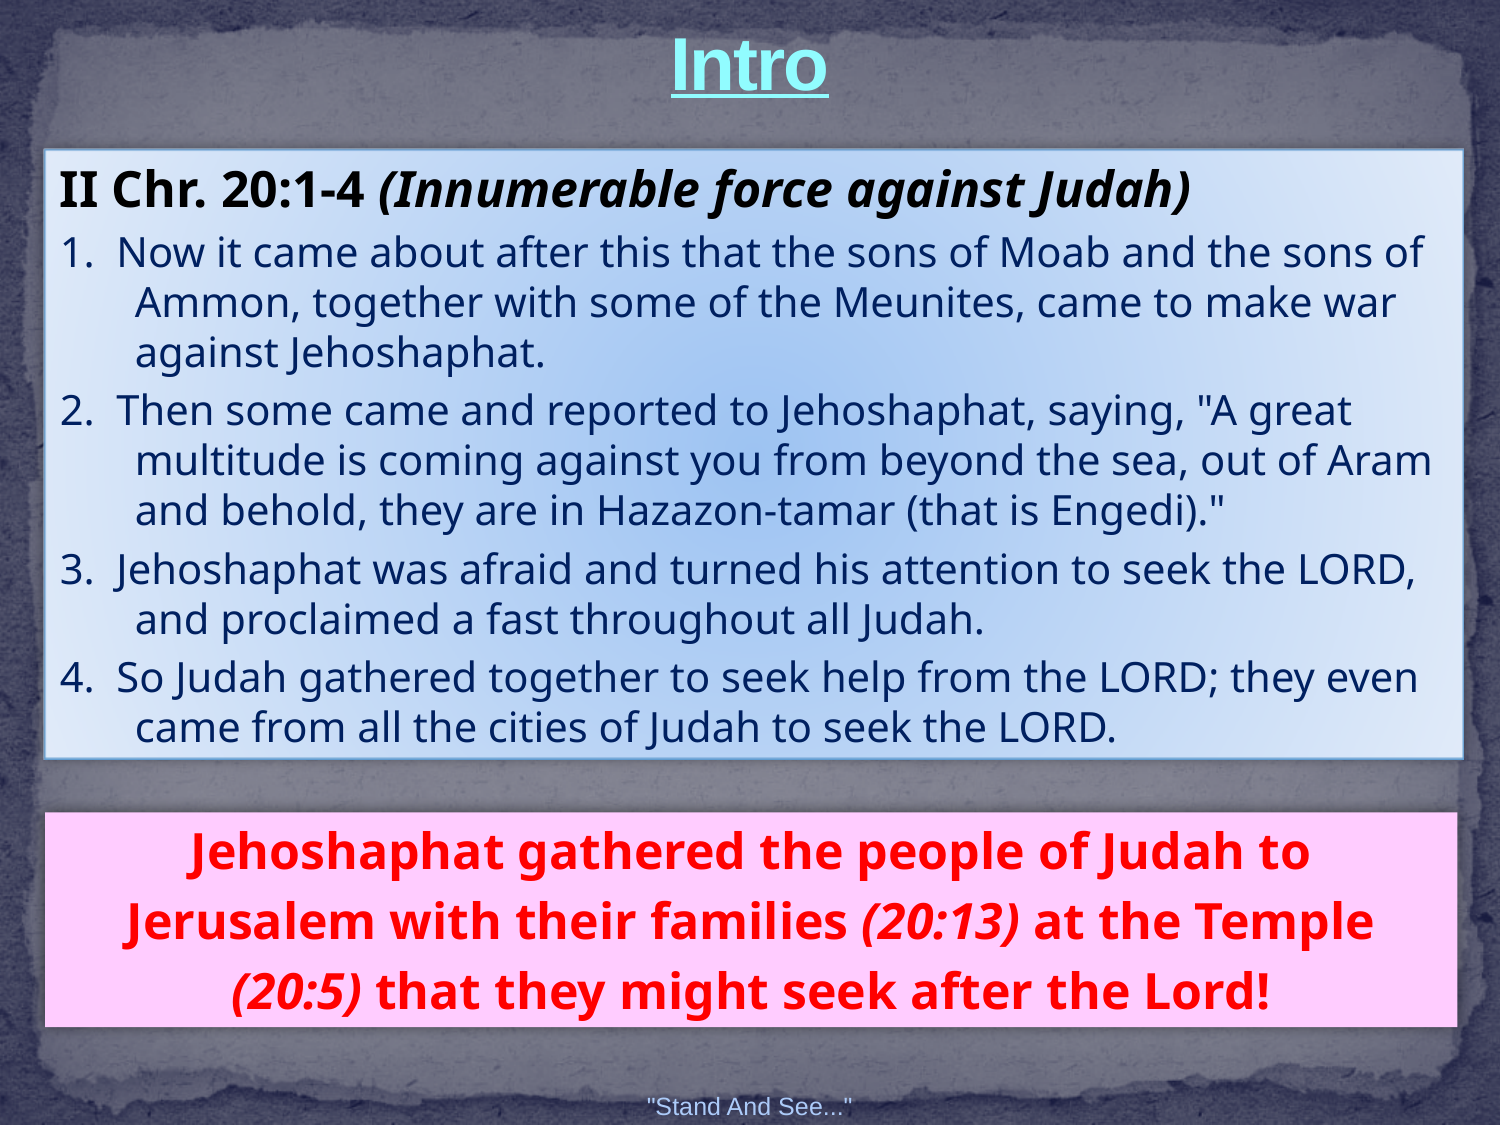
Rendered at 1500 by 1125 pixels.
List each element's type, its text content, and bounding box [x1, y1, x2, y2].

text_box Jehoshaphat gathered the people of Judah to Jerusalem with their families (20:13) at the Temple (20:5) that they might seek after the Lord! [45, 812, 1458, 1028]
title Intro [0, 0, 1500, 113]
text_box II Chr. 20:1-4 (Innumerable force against Judah) 1. Now it came about after this that the sons of Moab and the sons of Ammon, together with some of the Meunites, came to make war against Jehoshaphat. 2. Then some came and reported to Jehoshaphat, saying, "A great multitude is coming against you from beyond the sea, out of Aram and behold, they are in Hazazon-tamar (that is Engedi)." 3. Jehoshaphat was afraid and turned his attention to seek the LORD, and proclaimed a fast throughout all Judah. 4. So Judah gathered together to seek help from the LORD; they even came from all the cities of Judah to seek the LORD. [45, 150, 1463, 757]
footer "Stand And See..." [456, 1087, 1044, 1123]
